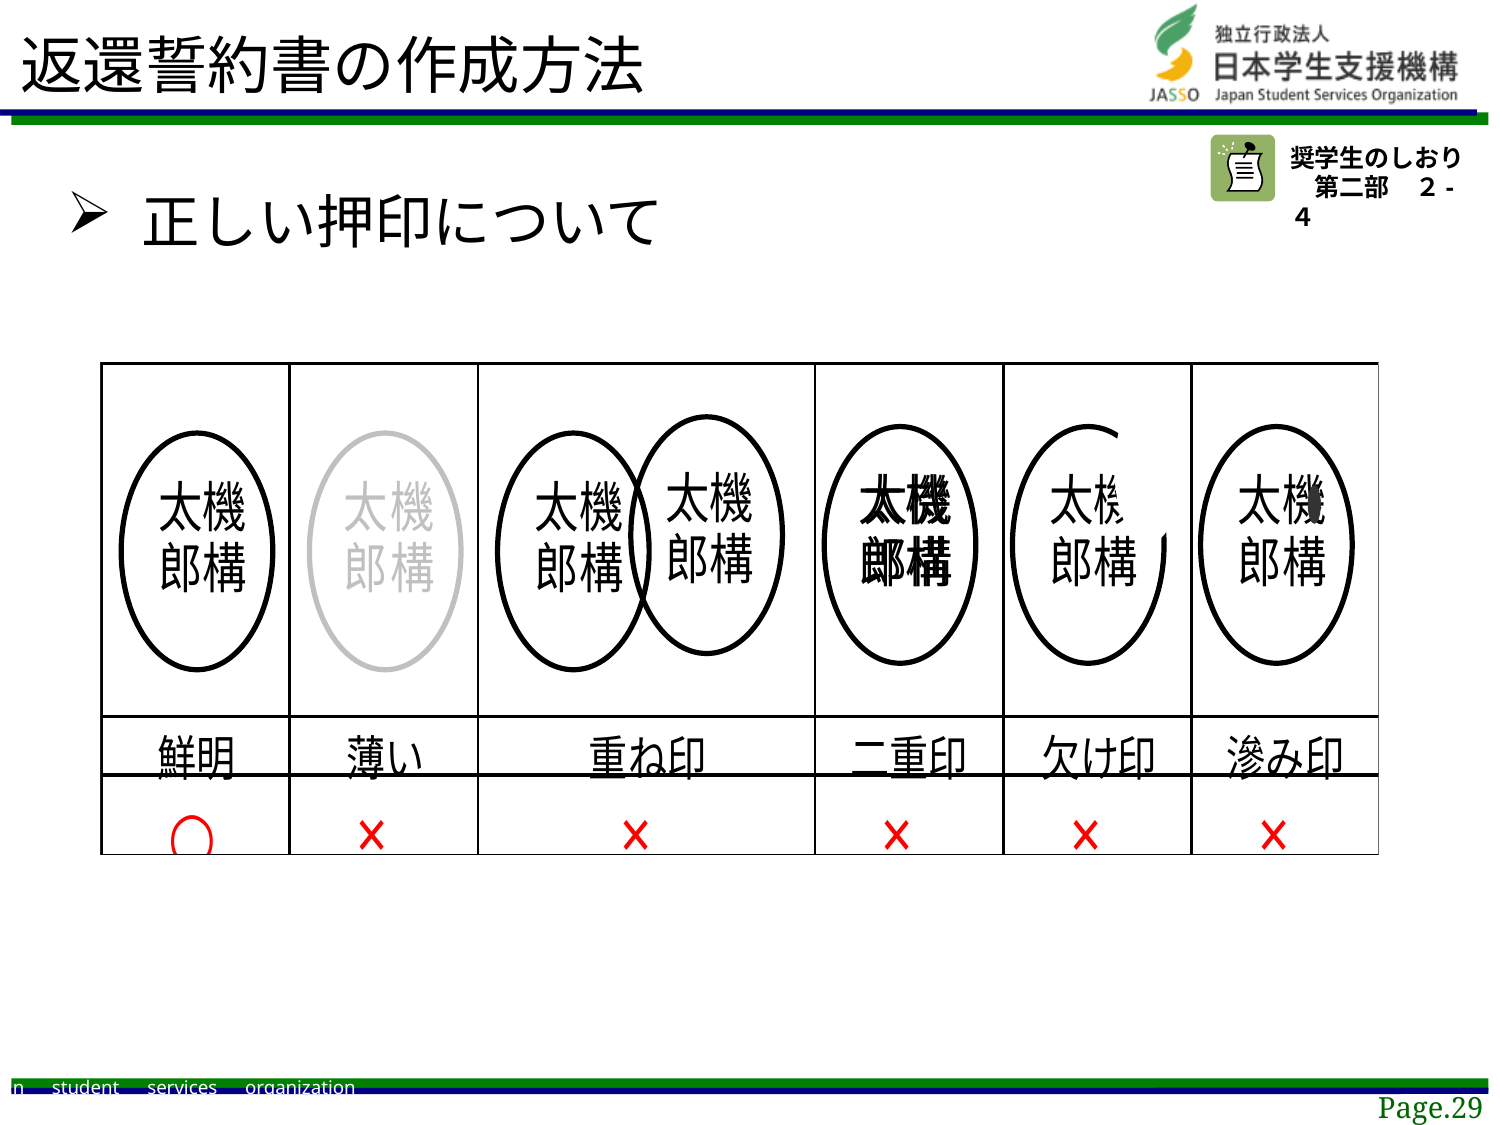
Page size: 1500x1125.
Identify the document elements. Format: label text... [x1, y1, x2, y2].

text_box 正しい押印について [52, 172, 1388, 268]
text_box 返還誓約書の作成方法 [5, 18, 1218, 94]
picture [100, 361, 1382, 859]
picture [1142, 0, 1500, 108]
text_box 奨学生のしおり 第二部 ２-４ [1275, 134, 1481, 240]
picture [1210, 134, 1276, 202]
